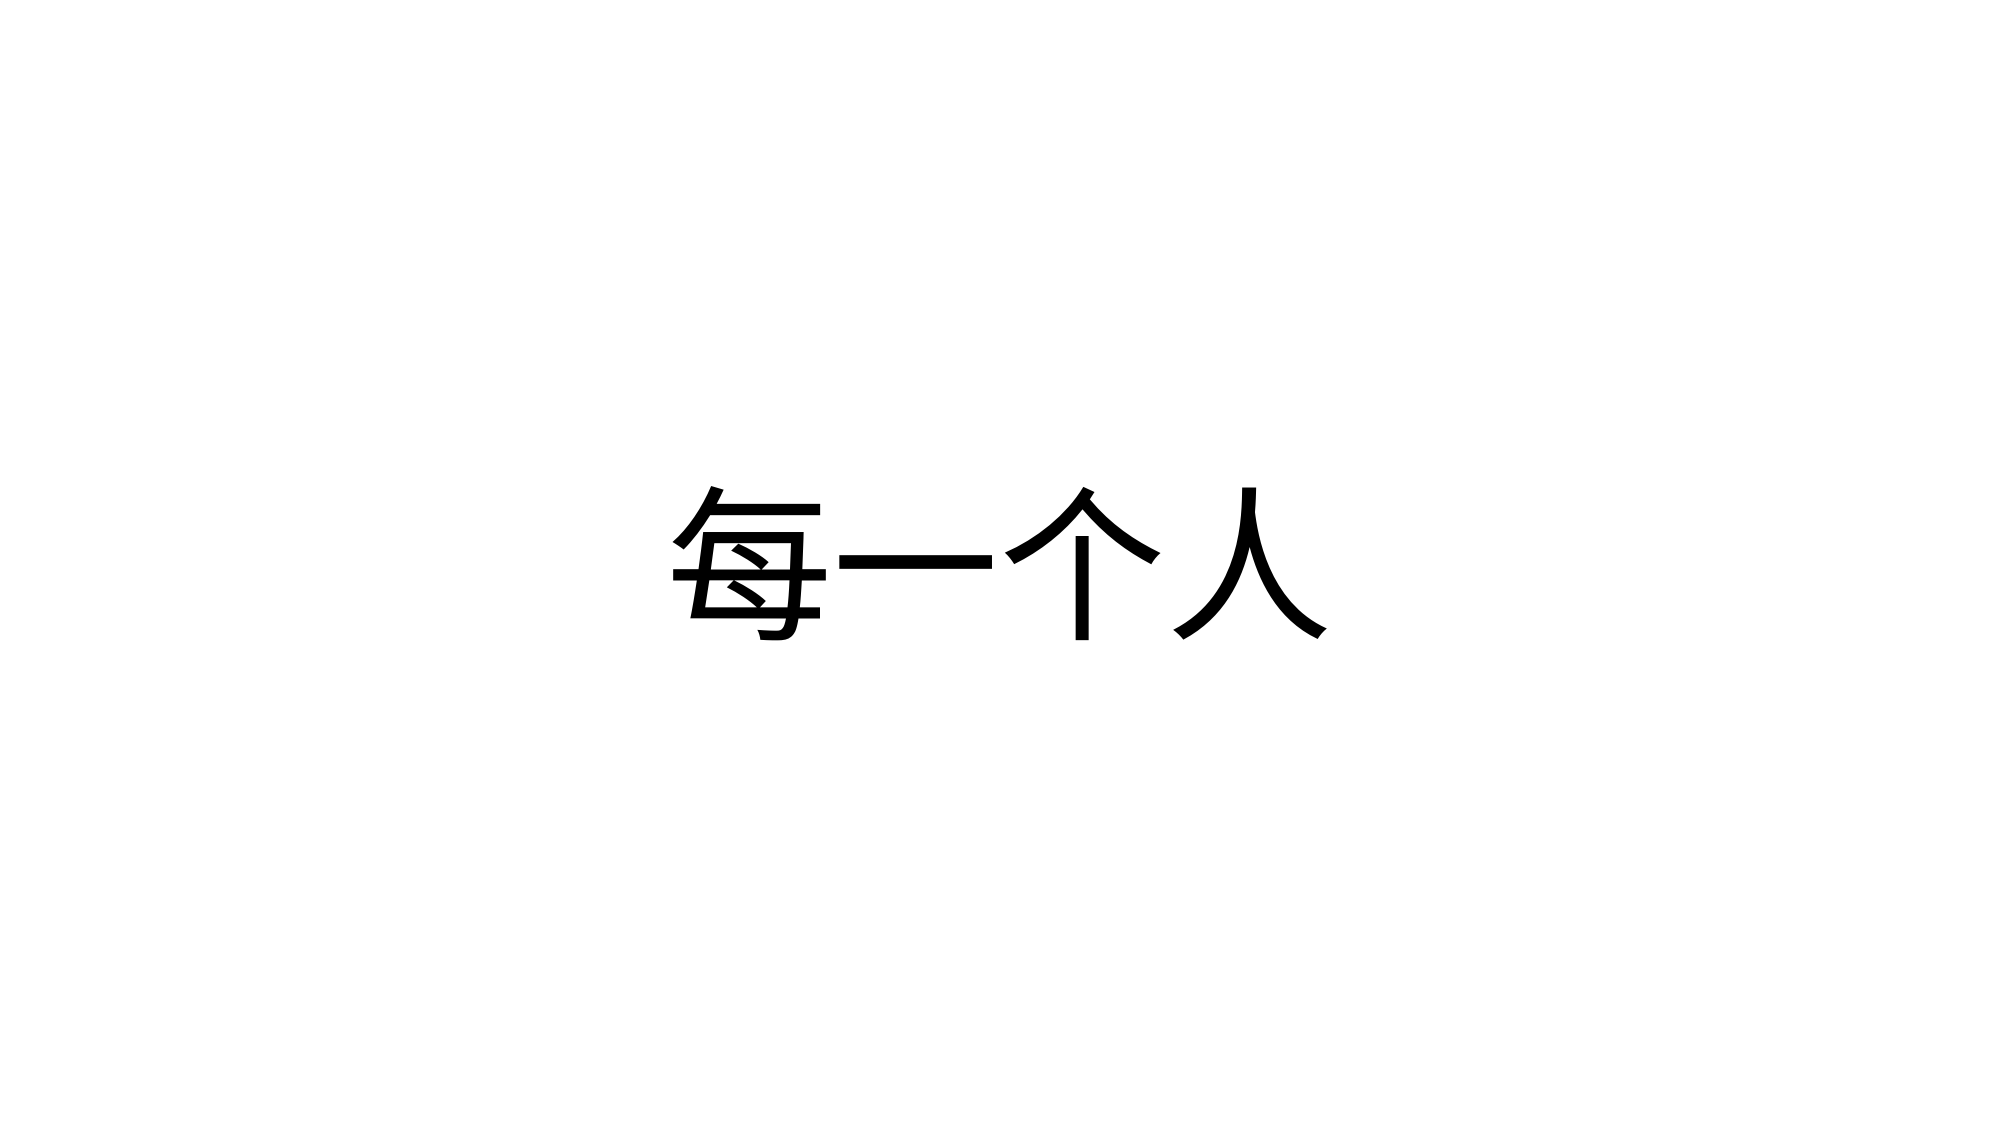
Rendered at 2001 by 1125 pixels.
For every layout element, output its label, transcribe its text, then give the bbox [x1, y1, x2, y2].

text_box 每一个人 [651, 453, 1349, 669]
